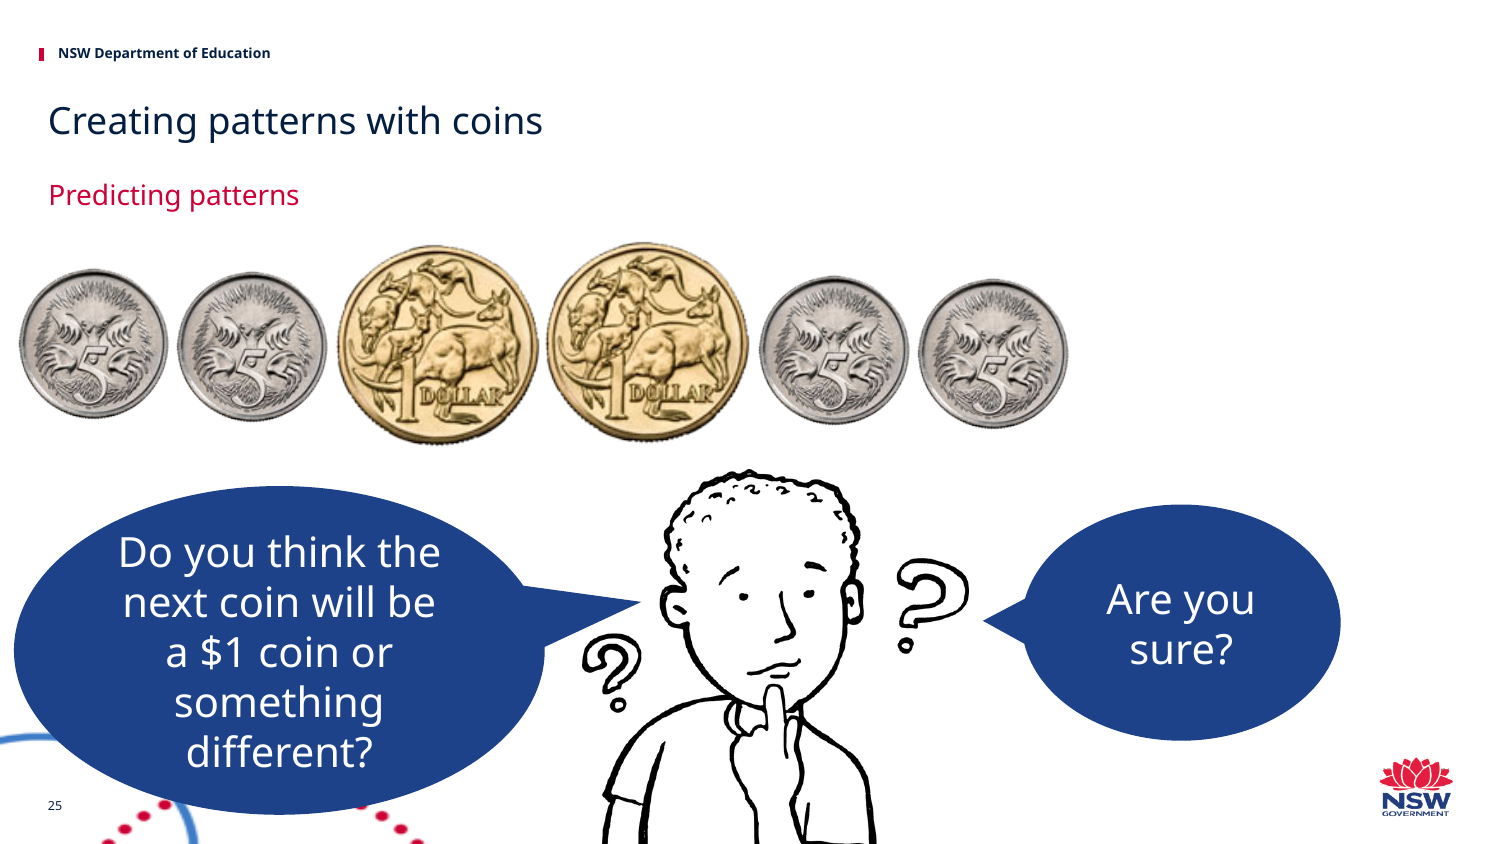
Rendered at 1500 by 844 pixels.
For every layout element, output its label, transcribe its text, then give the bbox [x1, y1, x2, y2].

text_box Do you think the next coin will be a $1 coin or something different? [13, 486, 582, 815]
list Predicting patterns [48, 153, 1464, 205]
text_box Are you sure? [982, 504, 1341, 741]
footer 25 [47, 769, 99, 815]
title Creating patterns with coins [47, 91, 1463, 154]
picture [0, 0, 1500, 844]
